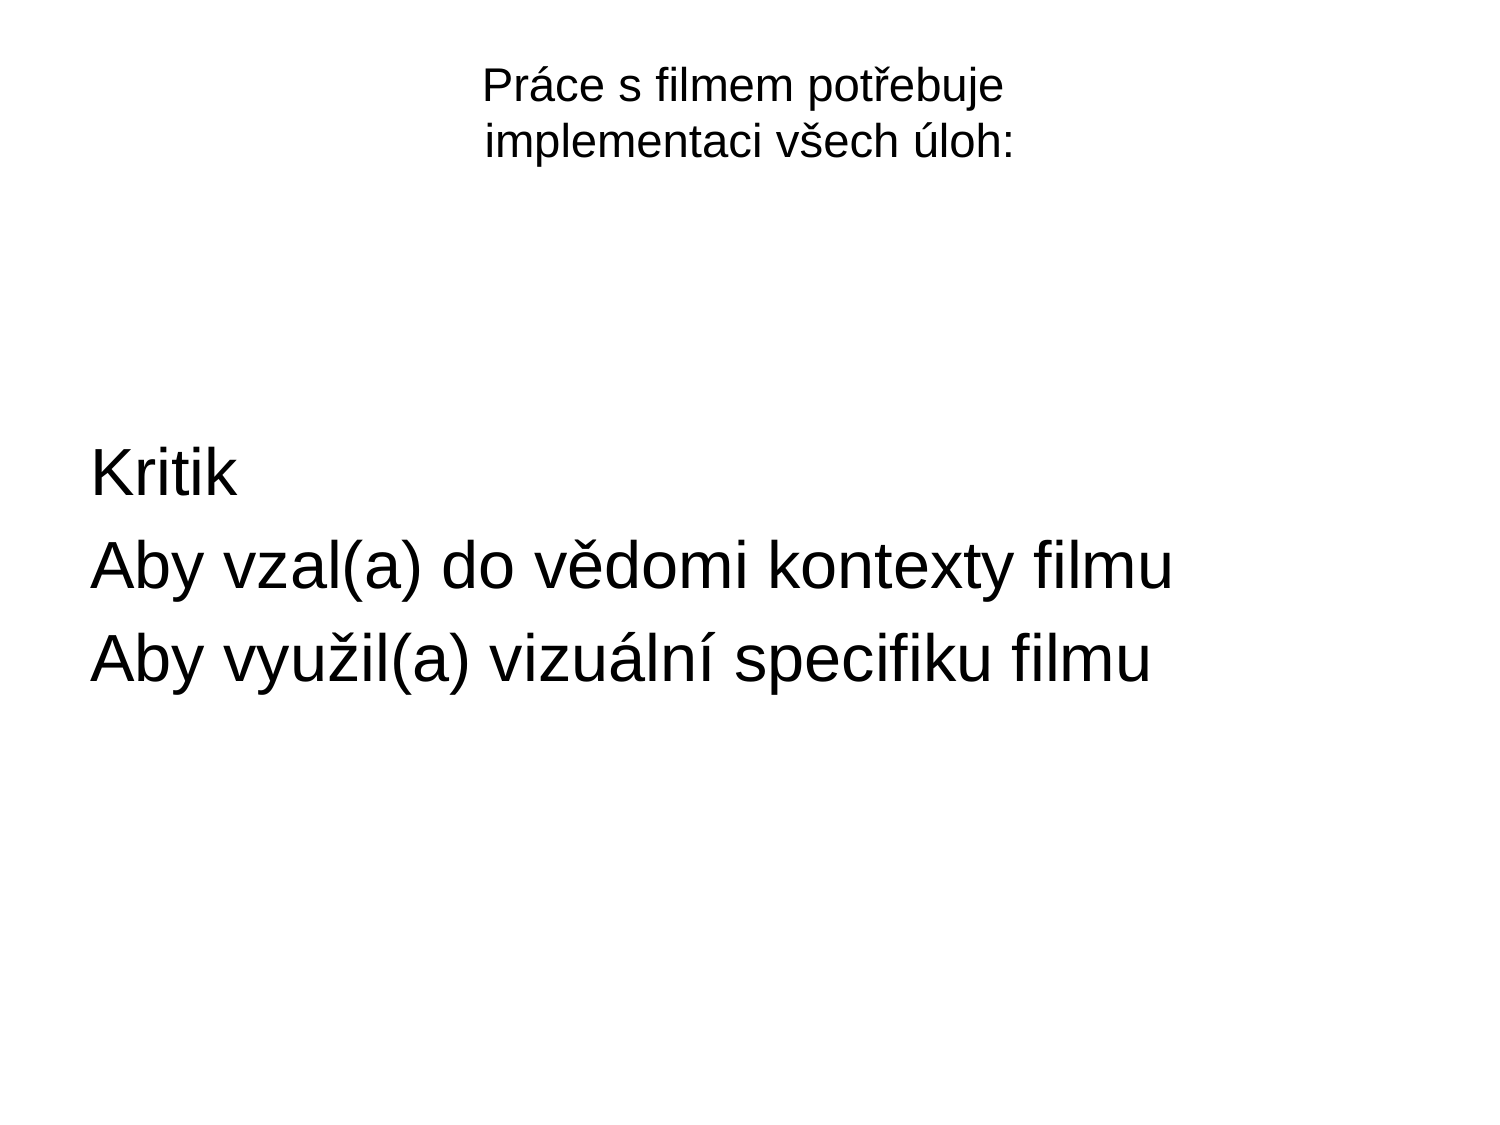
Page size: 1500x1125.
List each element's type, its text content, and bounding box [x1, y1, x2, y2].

list Kritik Aby vzal(a) do vědomi kontexty filmu Aby využil(a) vizuální specifiku filmu [75, 420, 1425, 1005]
title Práce s filmem potřebuje implementaci všech úloh: [75, 45, 1425, 233]
